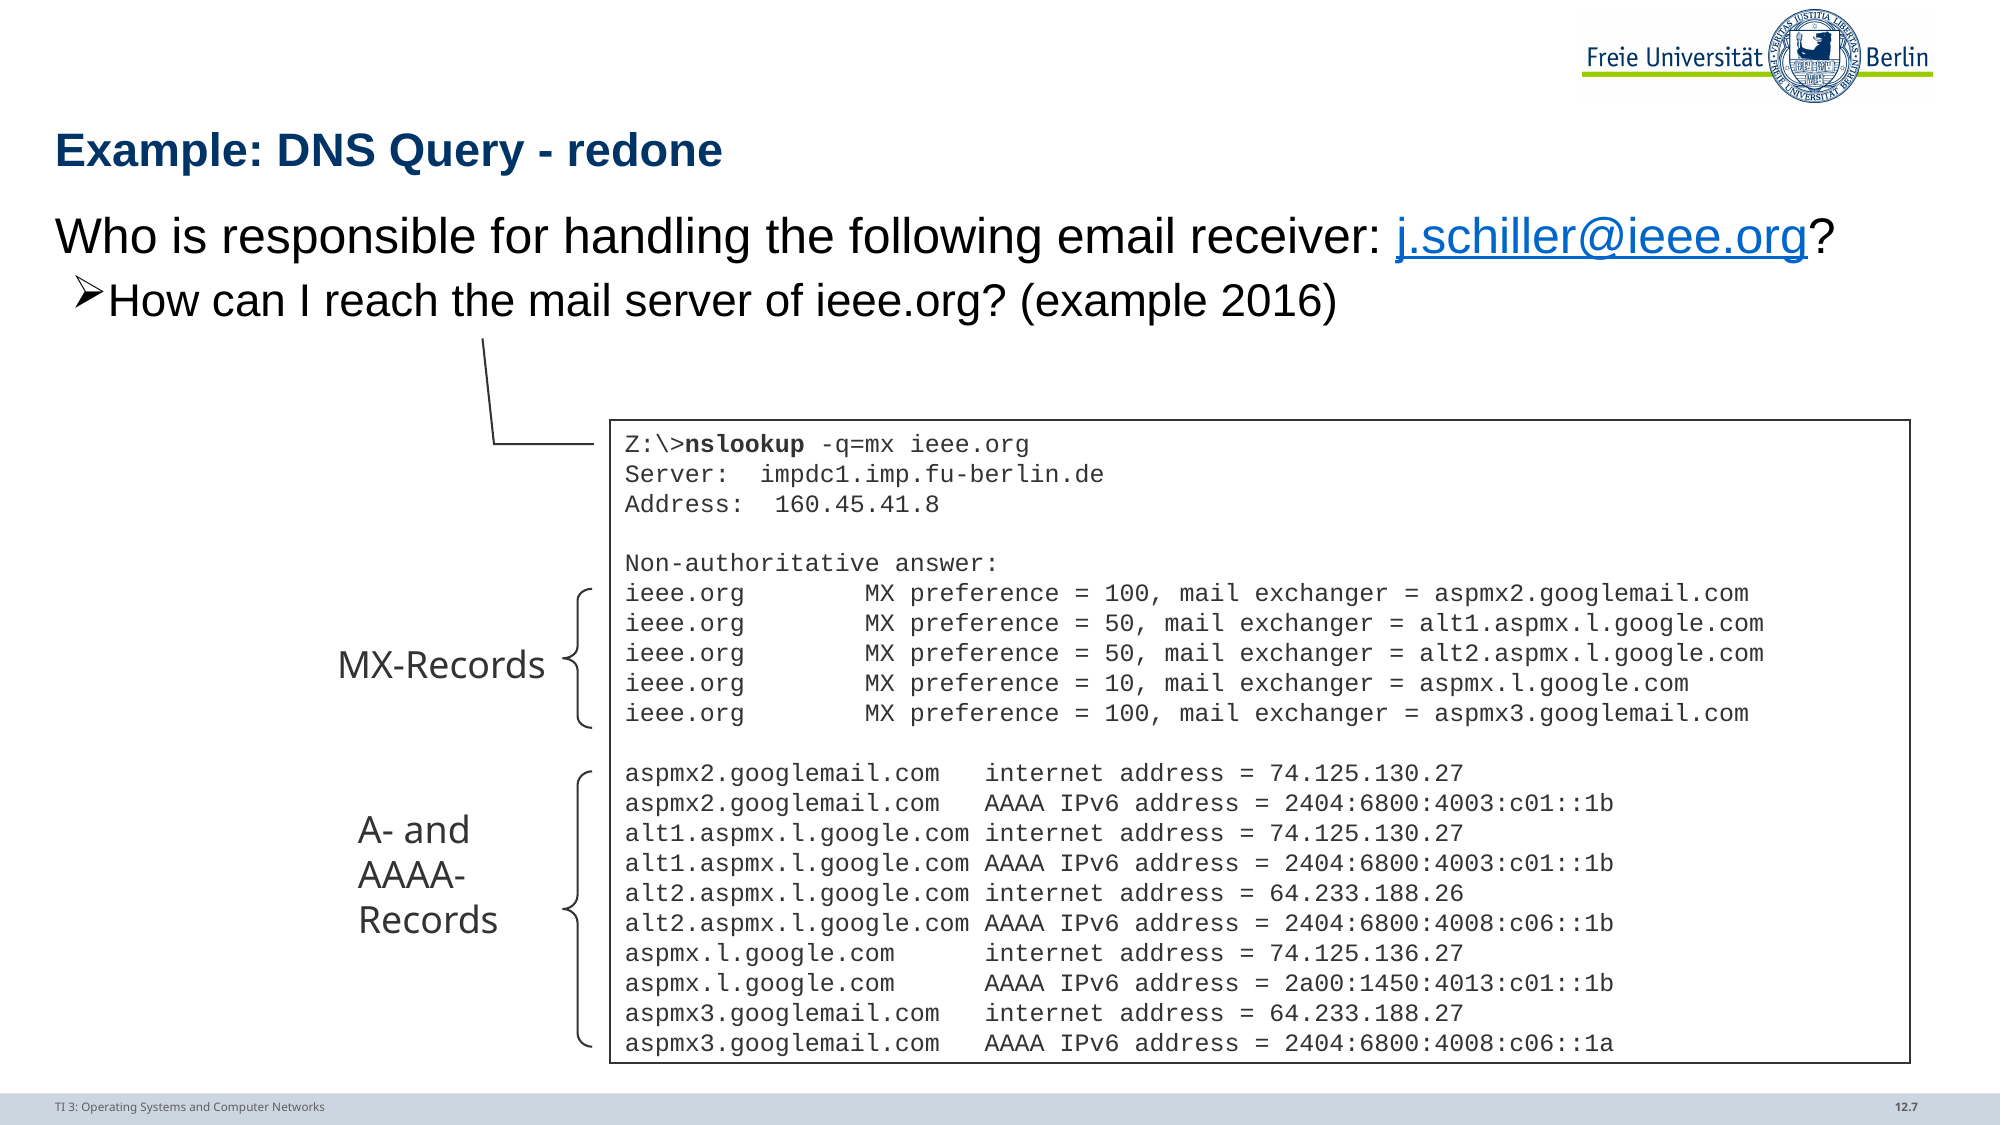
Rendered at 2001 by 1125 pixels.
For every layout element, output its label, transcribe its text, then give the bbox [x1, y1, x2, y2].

text_box MX-Records [322, 633, 562, 693]
text_box [562, 771, 593, 1047]
picture [1582, 9, 1933, 103]
list Who is responsible for handling the following email receiver: j.schiller@ieee.org? How can I reach the mail server of ieee.org? (example 2016) [54, 201, 1946, 1064]
title Example: DNS Query - redone [54, 117, 1946, 188]
text_box [562, 588, 593, 728]
text_box Z:\>nslookup -q=mx ieee.org Server: impdc1.imp.fu-berlin.de Address: 160.45.41.8 Non-authoritative answer: ieee.org MX preference = 100, mail exchanger = aspmx2.googlemail.com ieee.org MX preference = 50, mail exchanger = alt1.aspmx.l.google.com ieee.org MX preference = 50, mail exchanger = alt2.aspmx.l.google.com ieee.org MX preference = 10, mail exchanger = aspmx.l.google.com ieee.org MX preference = 100, mail exchanger = aspmx3.googlemail.com aspmx2.googlemail.com internet address = 74.125.130.27 aspmx2.googlemail.com AAAA IPv6 address = 2404:6800:4003:c01::1b alt1.aspmx.l.google.com internet address = 74.125.130.27 alt1.aspmx.l.google.com AAAA IPv6 address = 2404:6800:4003:c01::1b alt2.aspmx.l.google.com internet address = 64.233.188.26 alt2.aspmx.l.google.com AAAA IPv6 address = 2404:6800:4008:c06::1b aspmx.l.google.com internet address = 74.125.136.27 aspmx.l.google.com AAAA IPv6 address = 2a00:1450:4013:c01::1b aspmx3.googlemail.com internet address = 64.233.188.27 aspmx3.googlemail.com AAAA IPv6 address = 2404:6800:4008:c06::1a [610, 419, 1910, 1064]
footer TI 3: Operating Systems and Computer Networks [54, 1091, 1363, 1125]
text_box A- and AAAA- Records [343, 798, 514, 949]
